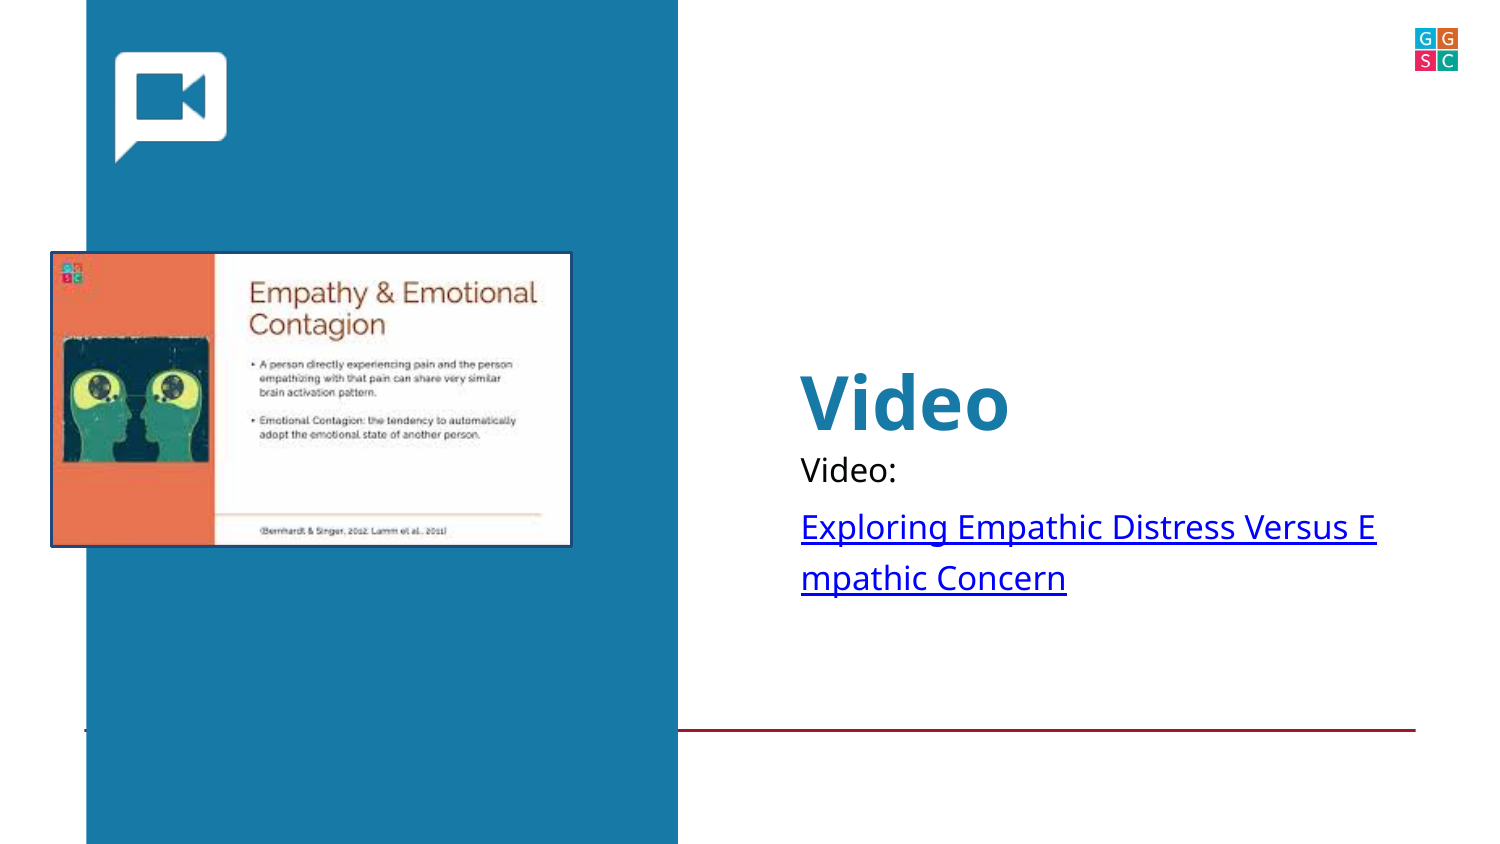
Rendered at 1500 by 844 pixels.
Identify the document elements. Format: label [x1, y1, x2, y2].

text_box [800, 328, 1416, 531]
picture [104, 41, 239, 176]
picture [53, 254, 571, 546]
text_box [86, 0, 678, 844]
picture [1415, 28, 1458, 71]
picture [1419, 32, 1432, 45]
